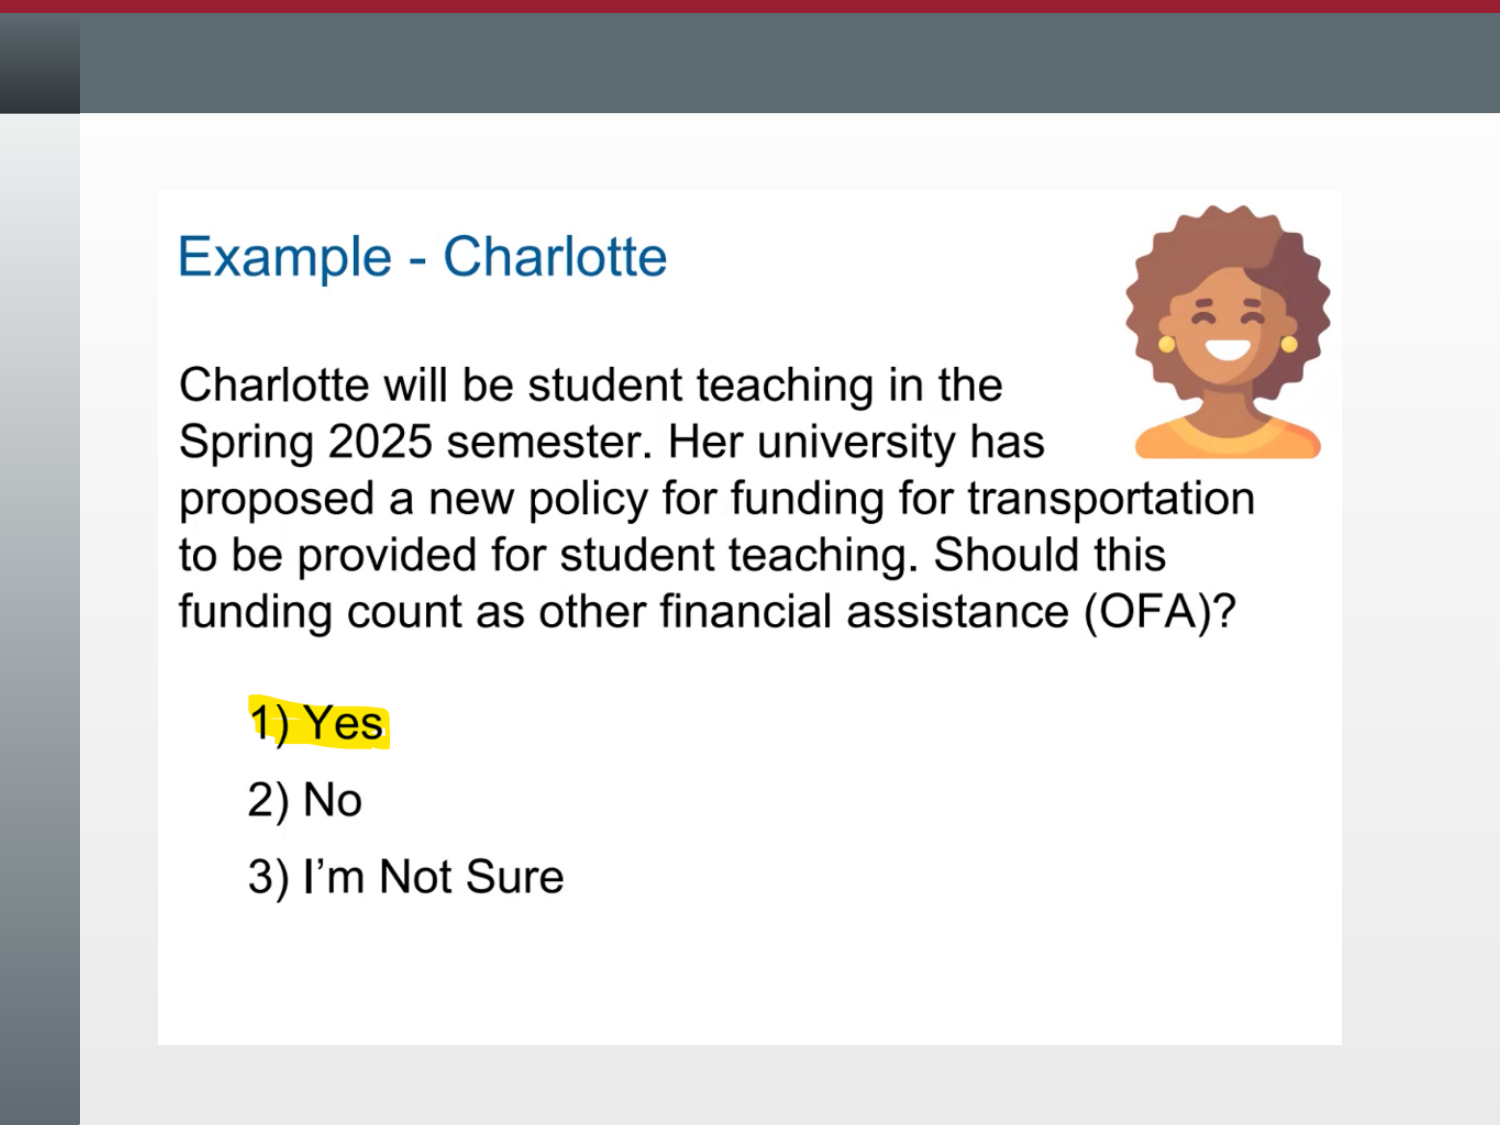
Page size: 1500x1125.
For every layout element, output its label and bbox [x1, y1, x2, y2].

picture [158, 190, 1342, 1046]
